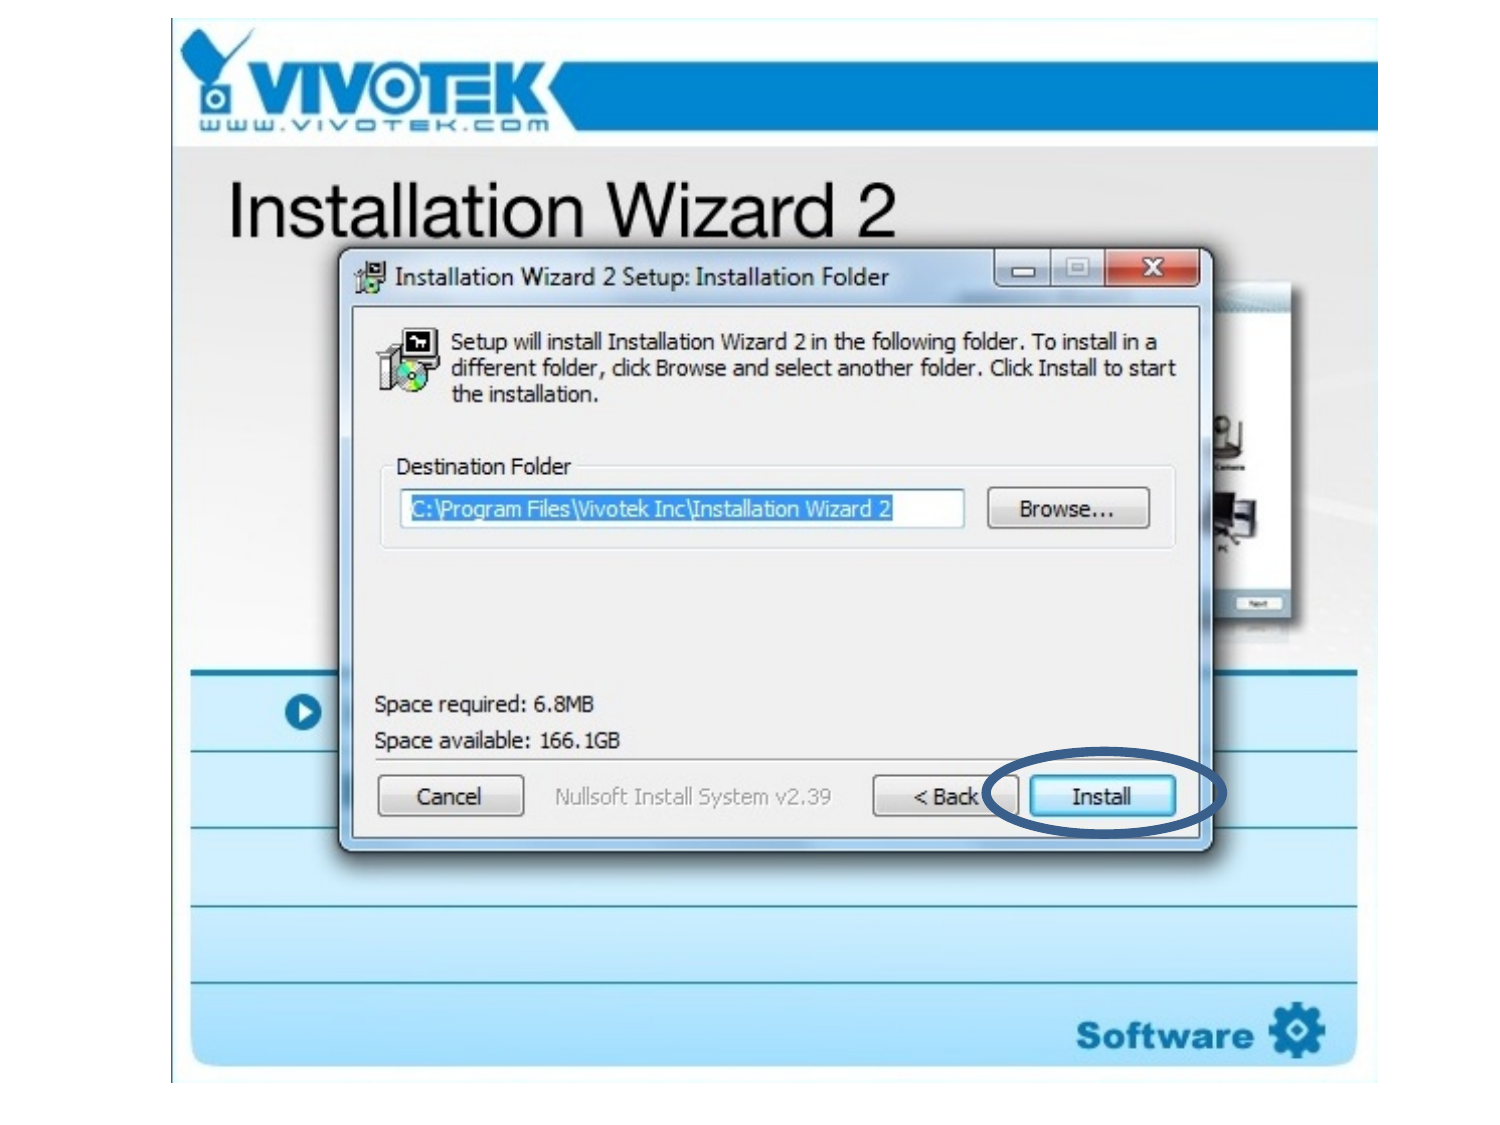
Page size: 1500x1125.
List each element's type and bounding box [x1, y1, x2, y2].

list [170, 18, 1378, 1083]
